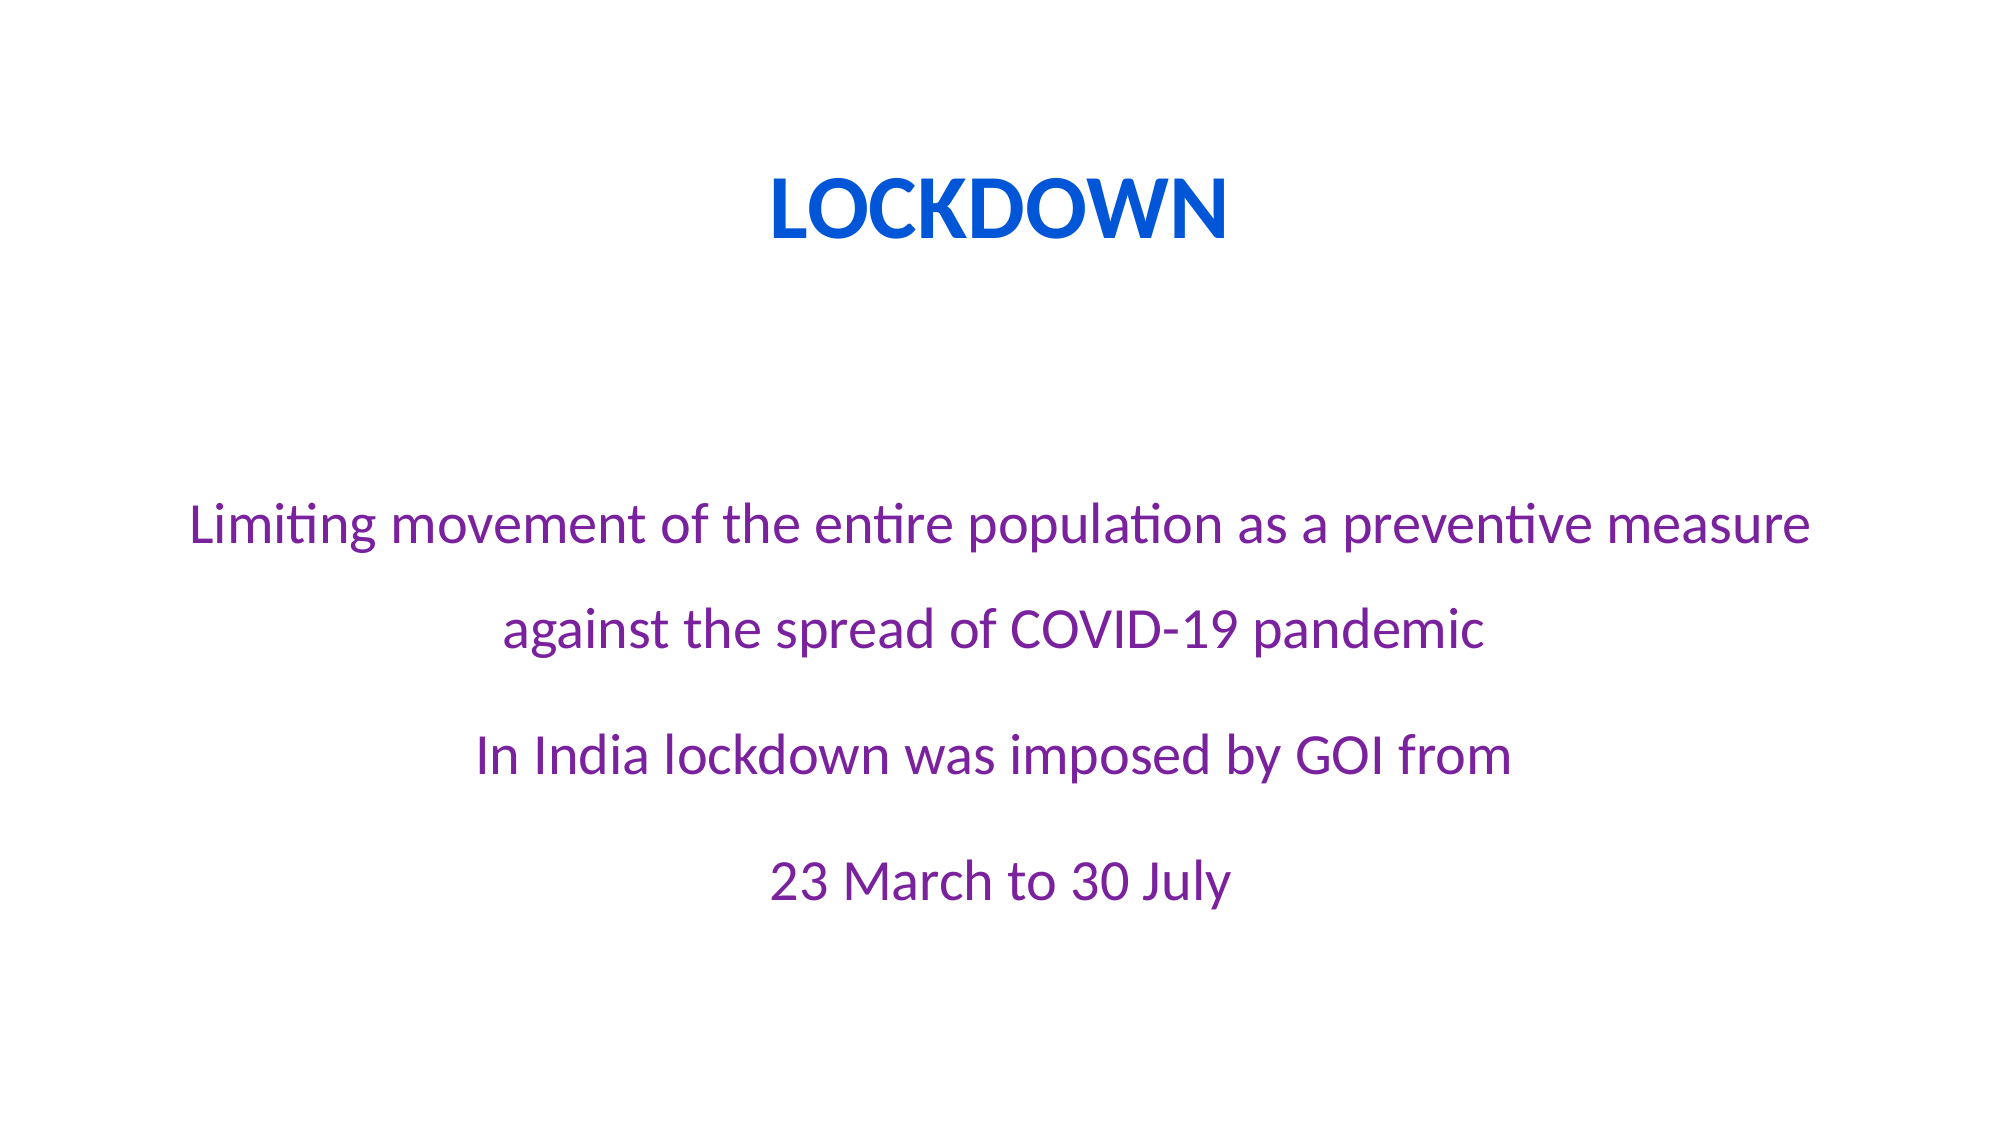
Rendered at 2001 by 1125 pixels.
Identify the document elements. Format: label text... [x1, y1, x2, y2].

title LOCKDOWN [172, 90, 1828, 328]
list Limiting movement of the entire population as a preventive measure against the spread of COVID-19 pandemic In India lockdown was imposed by GOI from 23 March to 30 July [174, 327, 1827, 1035]
